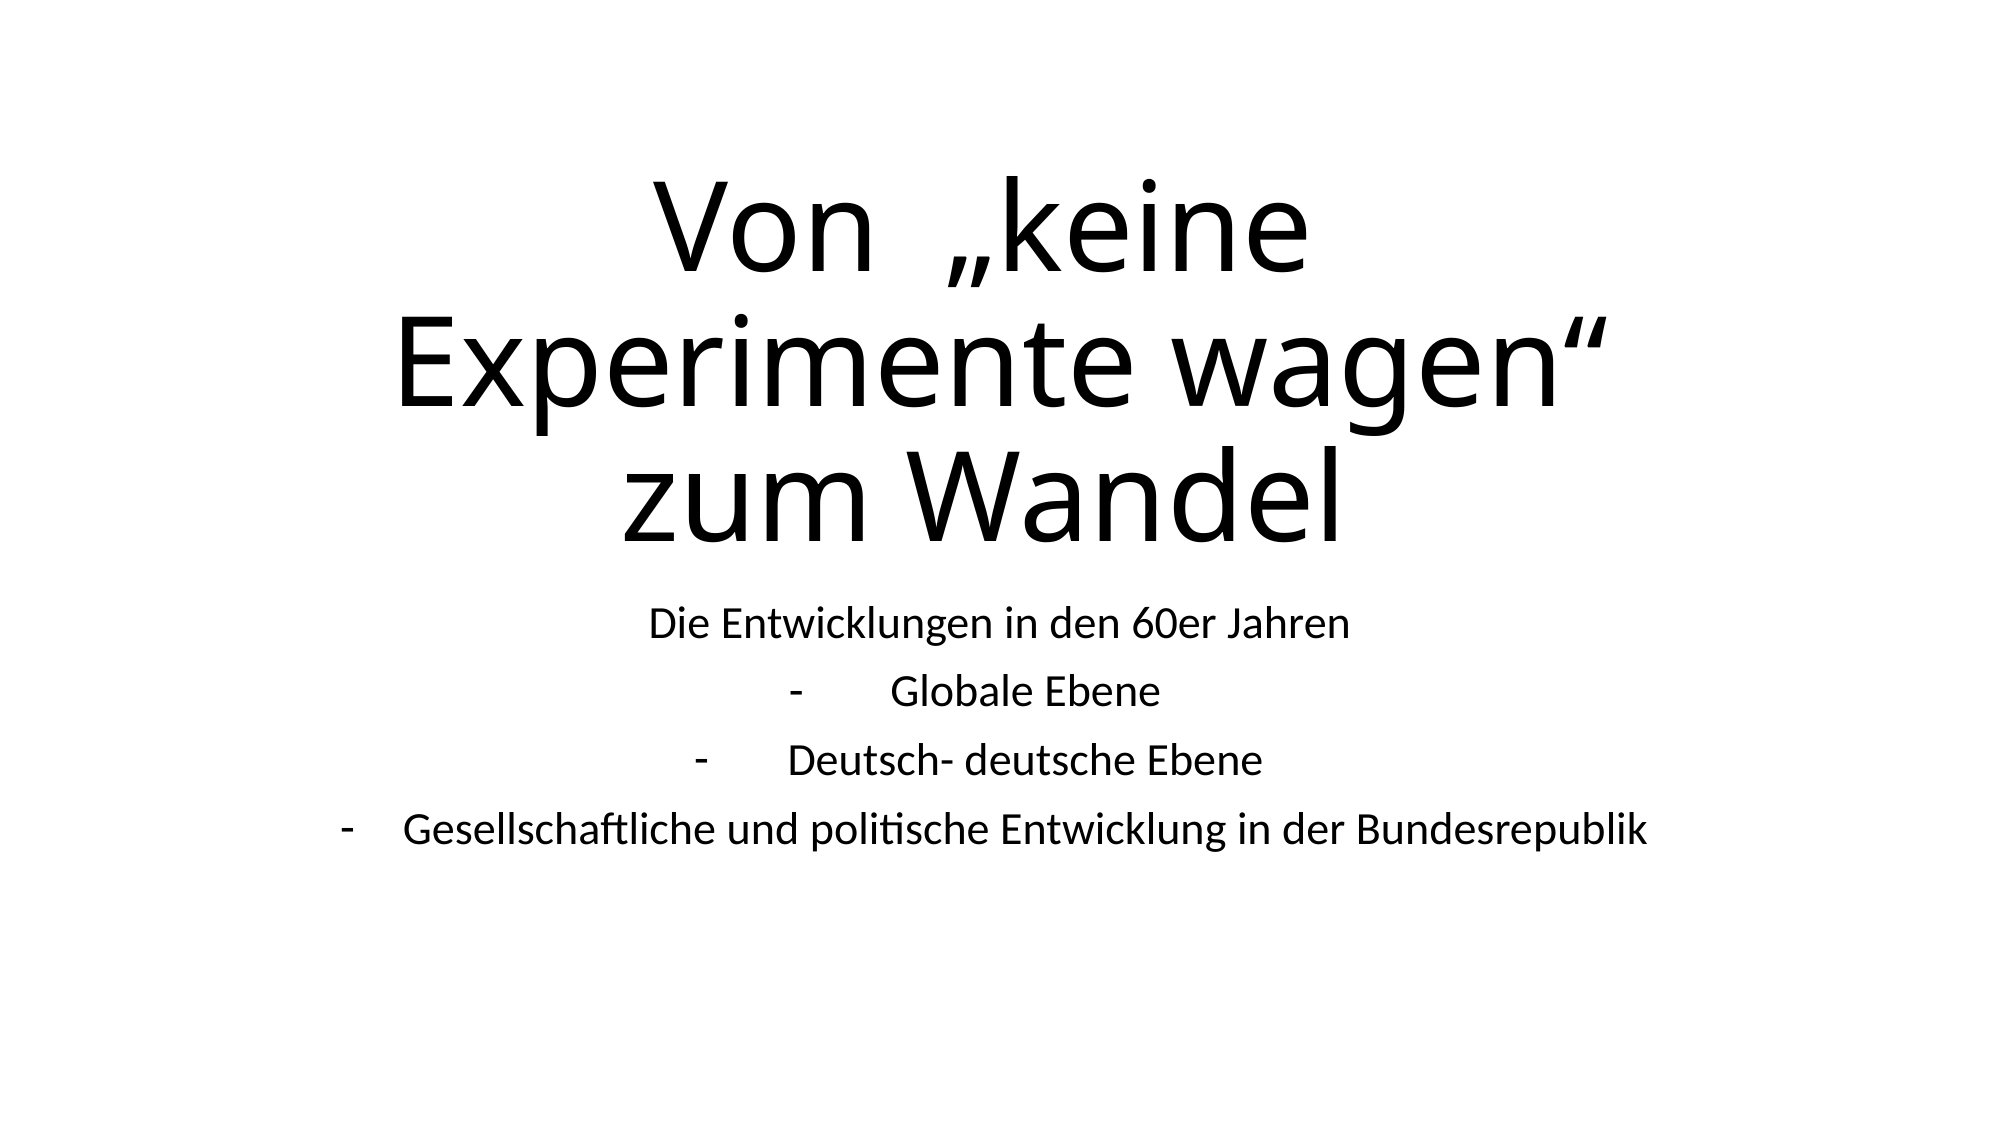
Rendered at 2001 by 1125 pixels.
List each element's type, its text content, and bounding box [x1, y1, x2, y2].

subtitle Die Entwicklungen in den 60er Jahren Globale Ebene Deutsch- deutsche Ebene Gesellschaftliche und politische Entwicklung in der Bundesrepublik [249, 590, 1750, 863]
title Von „keine Experimente wagen“ zum Wandel [249, 184, 1750, 576]
